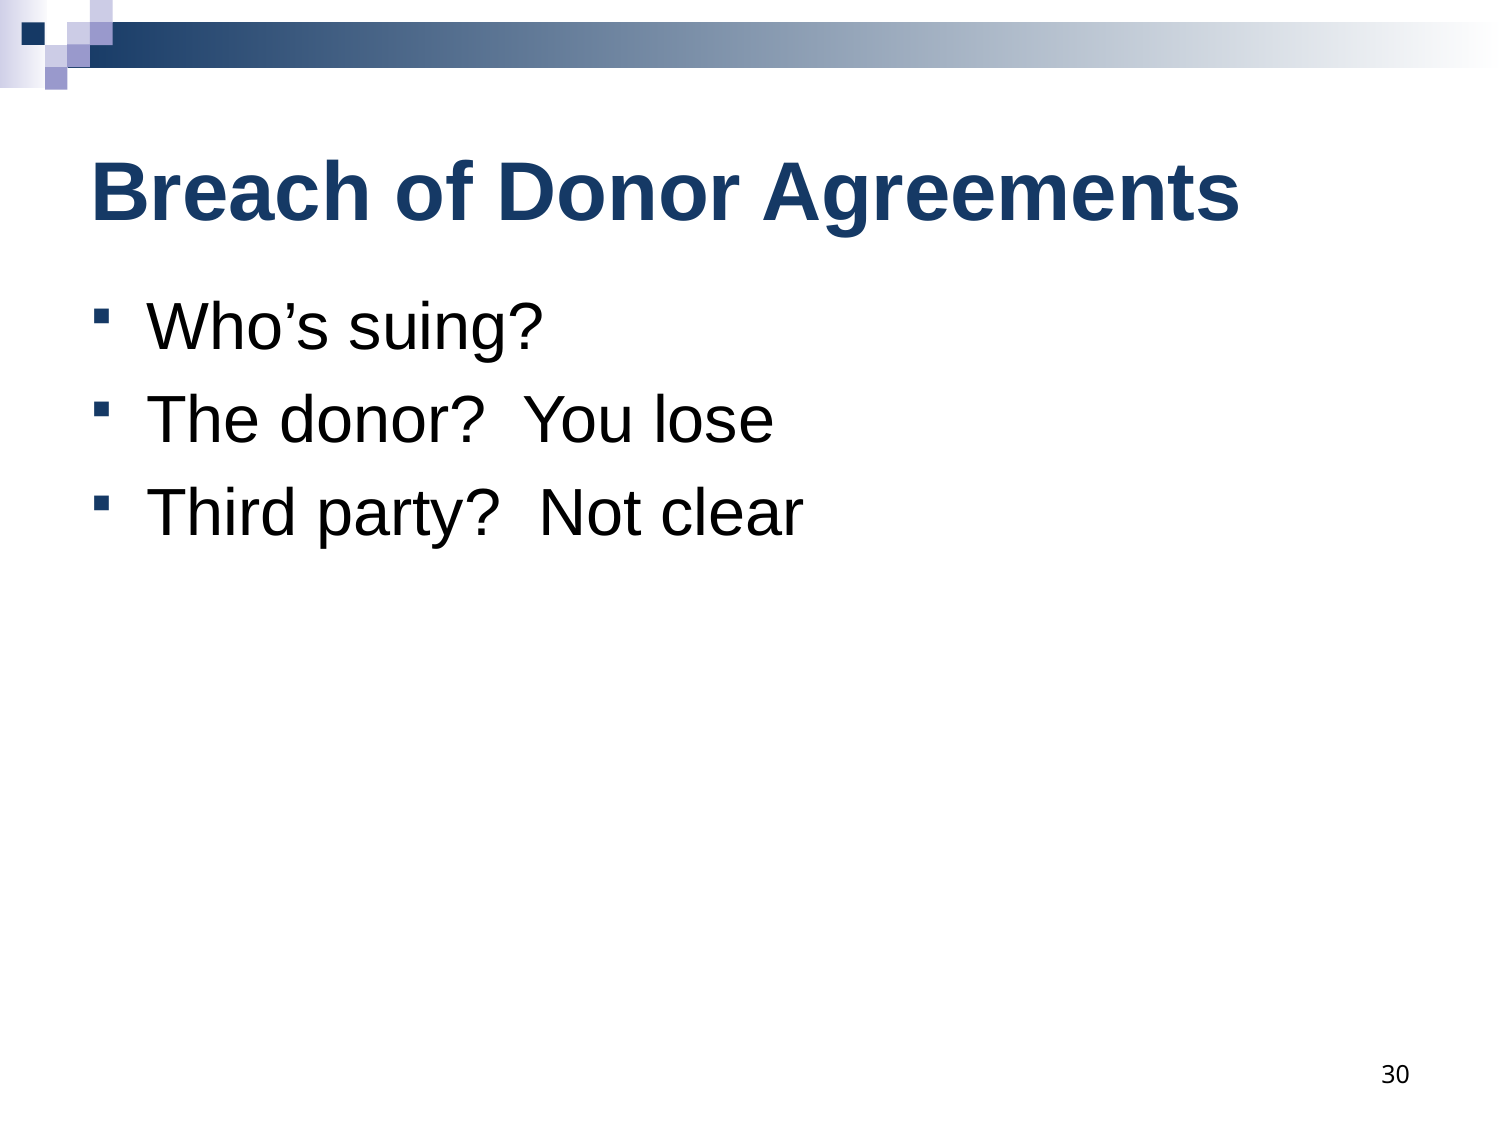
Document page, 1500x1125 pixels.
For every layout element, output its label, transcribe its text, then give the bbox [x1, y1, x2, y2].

title Breach of Donor Agreements [75, 75, 1425, 300]
slide_number 30 [1074, 1025, 1425, 1100]
list Who’s suing? The donor? You lose Third party? Not clear [75, 300, 1425, 963]
